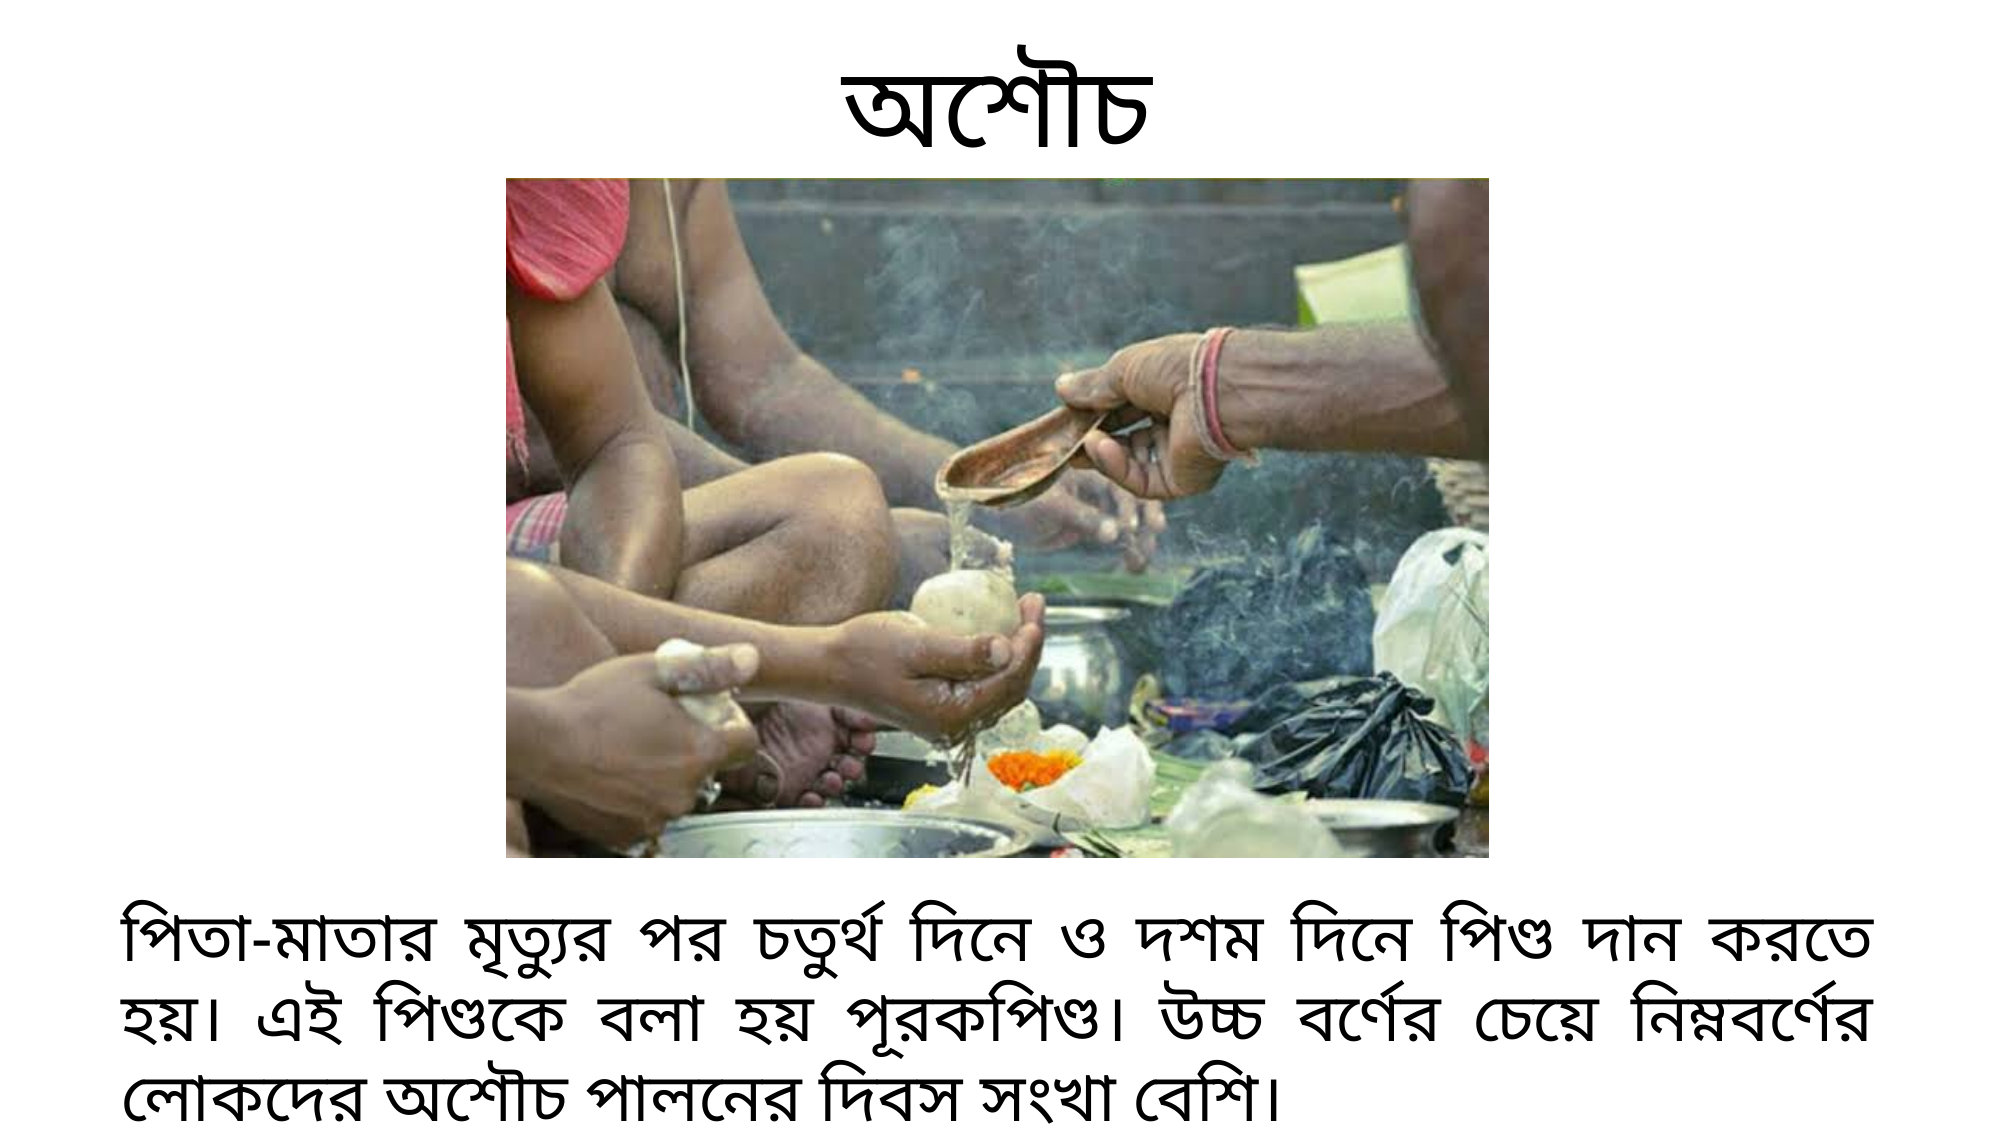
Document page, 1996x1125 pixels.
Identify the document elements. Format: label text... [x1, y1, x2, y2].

picture [506, 178, 1489, 858]
text_box অশৌচ [385, 27, 1610, 177]
text_box পিতা-মাতার মৃত্যুর পর চতুর্থ দিনে ও দশম দিনে পিণ্ড দান করতে হয়। এই পিণ্ডকে বলা হয় পূরকপিণ্ড। উচ্চ বর্ণের চেয়ে নিম্নবর্ণের লোকদের অশৌচ পালনের দিবস সংখা বেশি। [106, 887, 1889, 1125]
